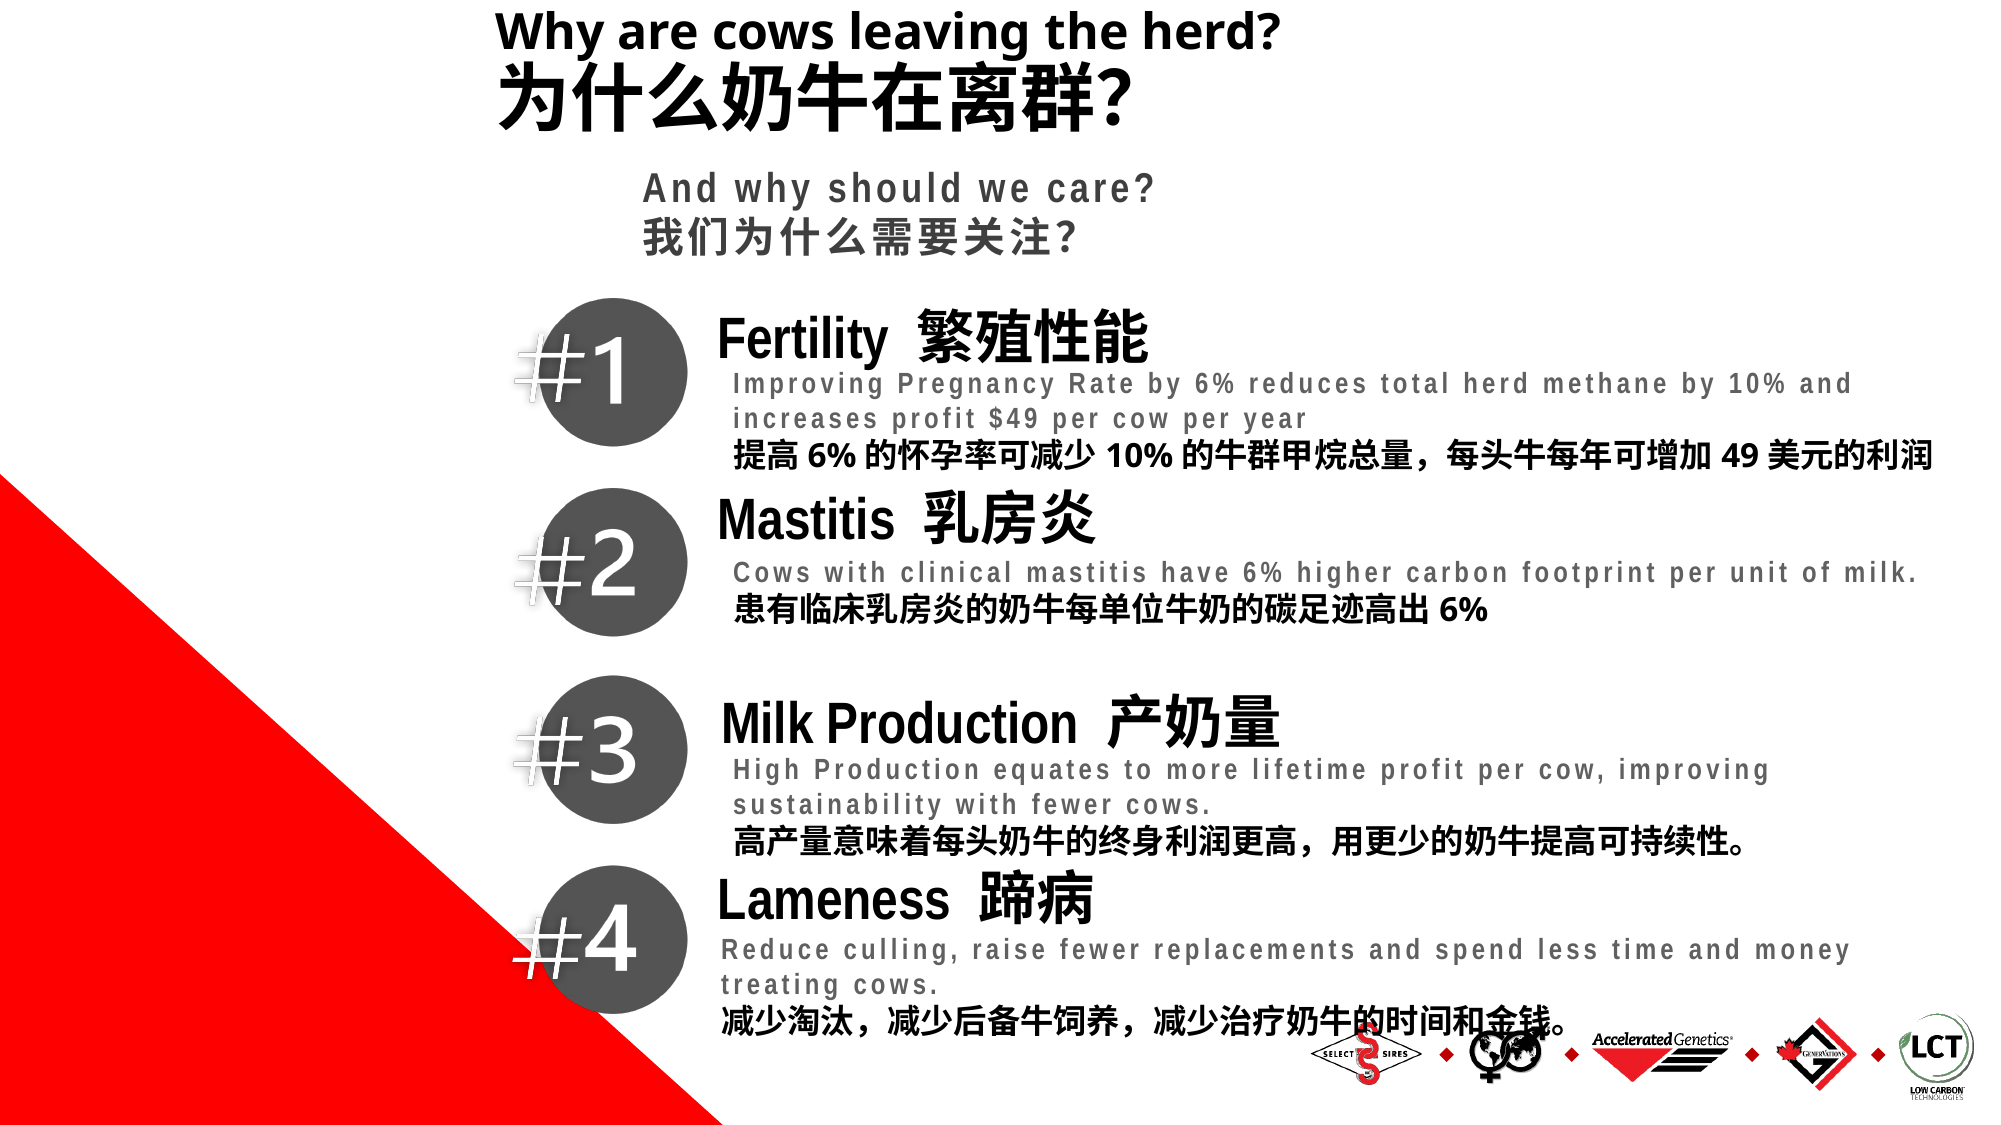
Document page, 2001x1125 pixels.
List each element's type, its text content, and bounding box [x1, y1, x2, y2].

text_box High Production equates to more lifetime profit per cow, improving sustainability with fewer cows. 高产量意味着每头奶牛的终身利润更高，用更少的奶牛提高可持续性。 [718, 743, 1986, 868]
text_box [0, 472, 725, 1125]
text_box Cows with clinical mastitis have 6% higher carbon footprint per unit of milk. 患有临床乳房炎的奶牛每单位牛奶的碳足迹高出6% [718, 545, 1986, 636]
picture [1776, 1048, 1857, 1091]
text_box Improving Pregnancy Rate by 6% reduces total herd methane by 10% and increases profit $49 per cow per year 提高6%的怀孕率可减少10%的牛群甲烷总量，每头牛每年可增加49美元的利润 [718, 357, 1998, 482]
picture [1899, 1013, 1974, 1100]
picture [1592, 1048, 1733, 1082]
text_box Lameness 蹄病 [707, 853, 1568, 939]
text_box Fertility 繁殖性能 [707, 292, 1568, 378]
picture [505, 468, 707, 843]
text_box And why should we care? 我们为什么需要关注？ [627, 153, 1229, 269]
text_box Milk Production 产奶量 [707, 677, 1571, 763]
picture [1310, 1048, 1422, 1085]
title Why are cows leaving the herd? 为什么奶牛在离群？ [480, 38, 1700, 149]
text_box Mastitis 乳房炎 [707, 473, 1568, 559]
text_box Reduce culling, raise fewer replacements and spend less time and money treating cows. 减少淘汰，减少后备牛饲养，减少治疗奶牛的时间和金钱。 [706, 922, 1919, 1048]
picture [1464, 1048, 1550, 1086]
picture [505, 846, 707, 1034]
picture [507, 278, 707, 466]
